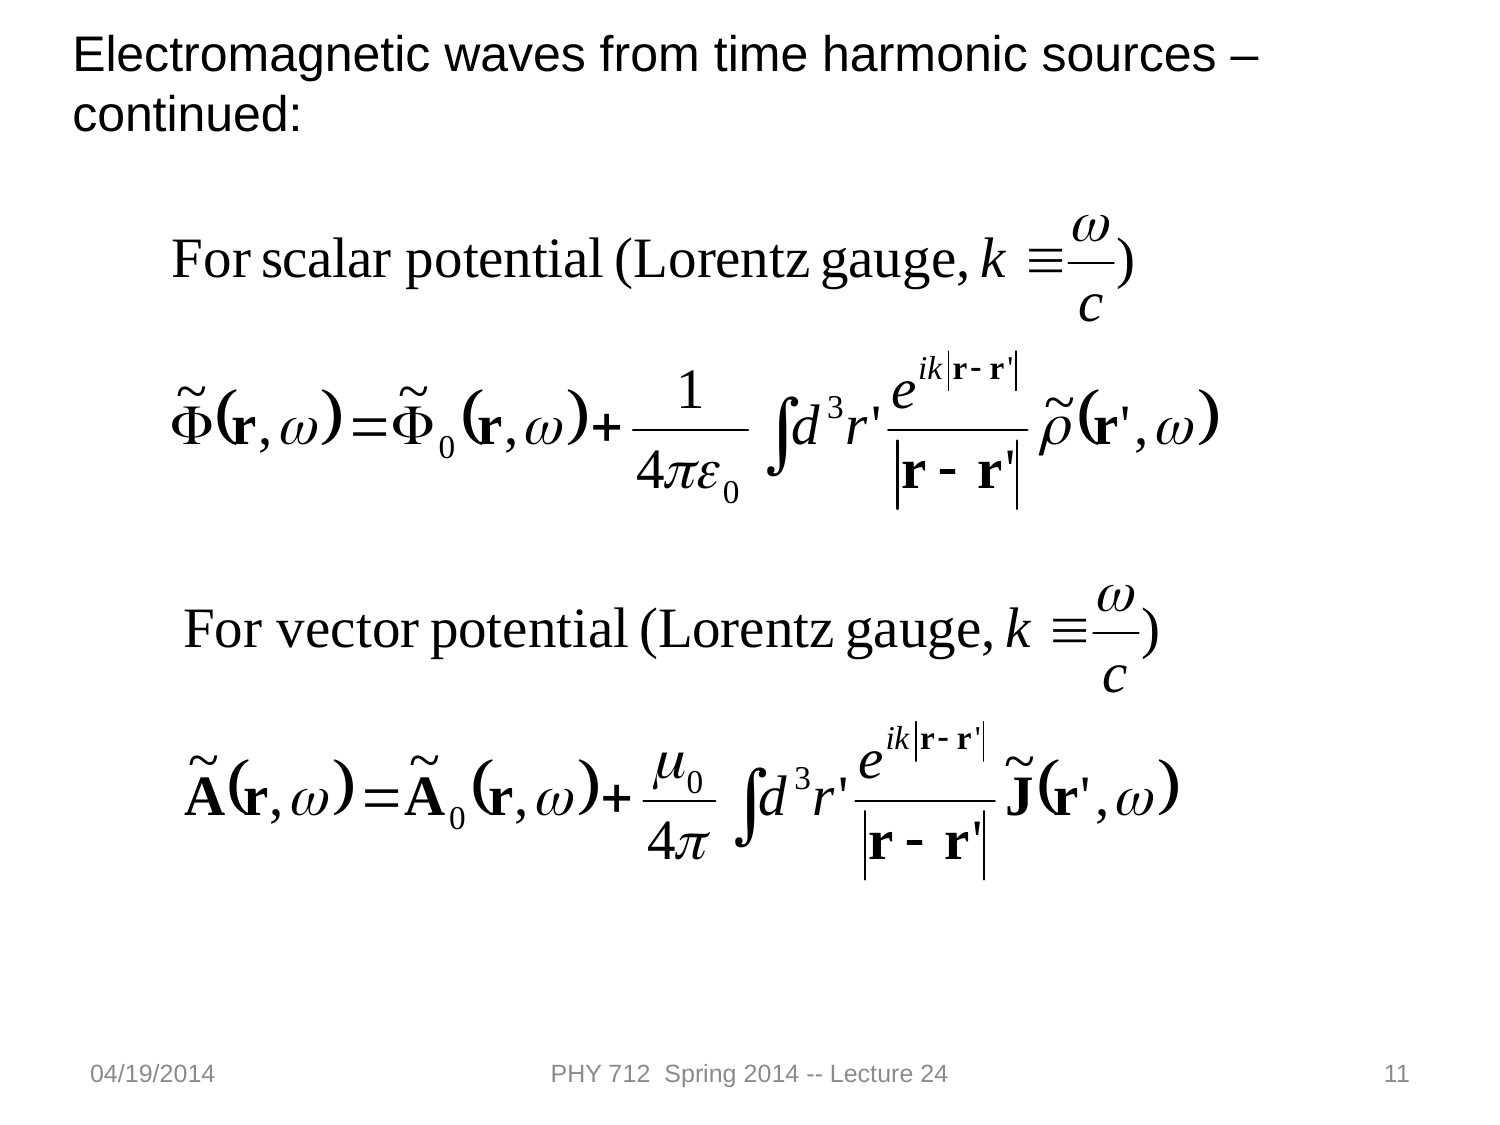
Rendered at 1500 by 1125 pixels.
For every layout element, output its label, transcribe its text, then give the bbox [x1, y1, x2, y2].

text_box Electromagnetic waves from time harmonic sources – continued: [57, 14, 1395, 149]
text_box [162, 187, 1222, 593]
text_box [174, 557, 1182, 963]
footer PHY 712 Spring 2014 -- Lecture 24 [512, 1042, 988, 1103]
slide_number 11 [1074, 1042, 1425, 1103]
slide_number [75, 1042, 425, 1103]
